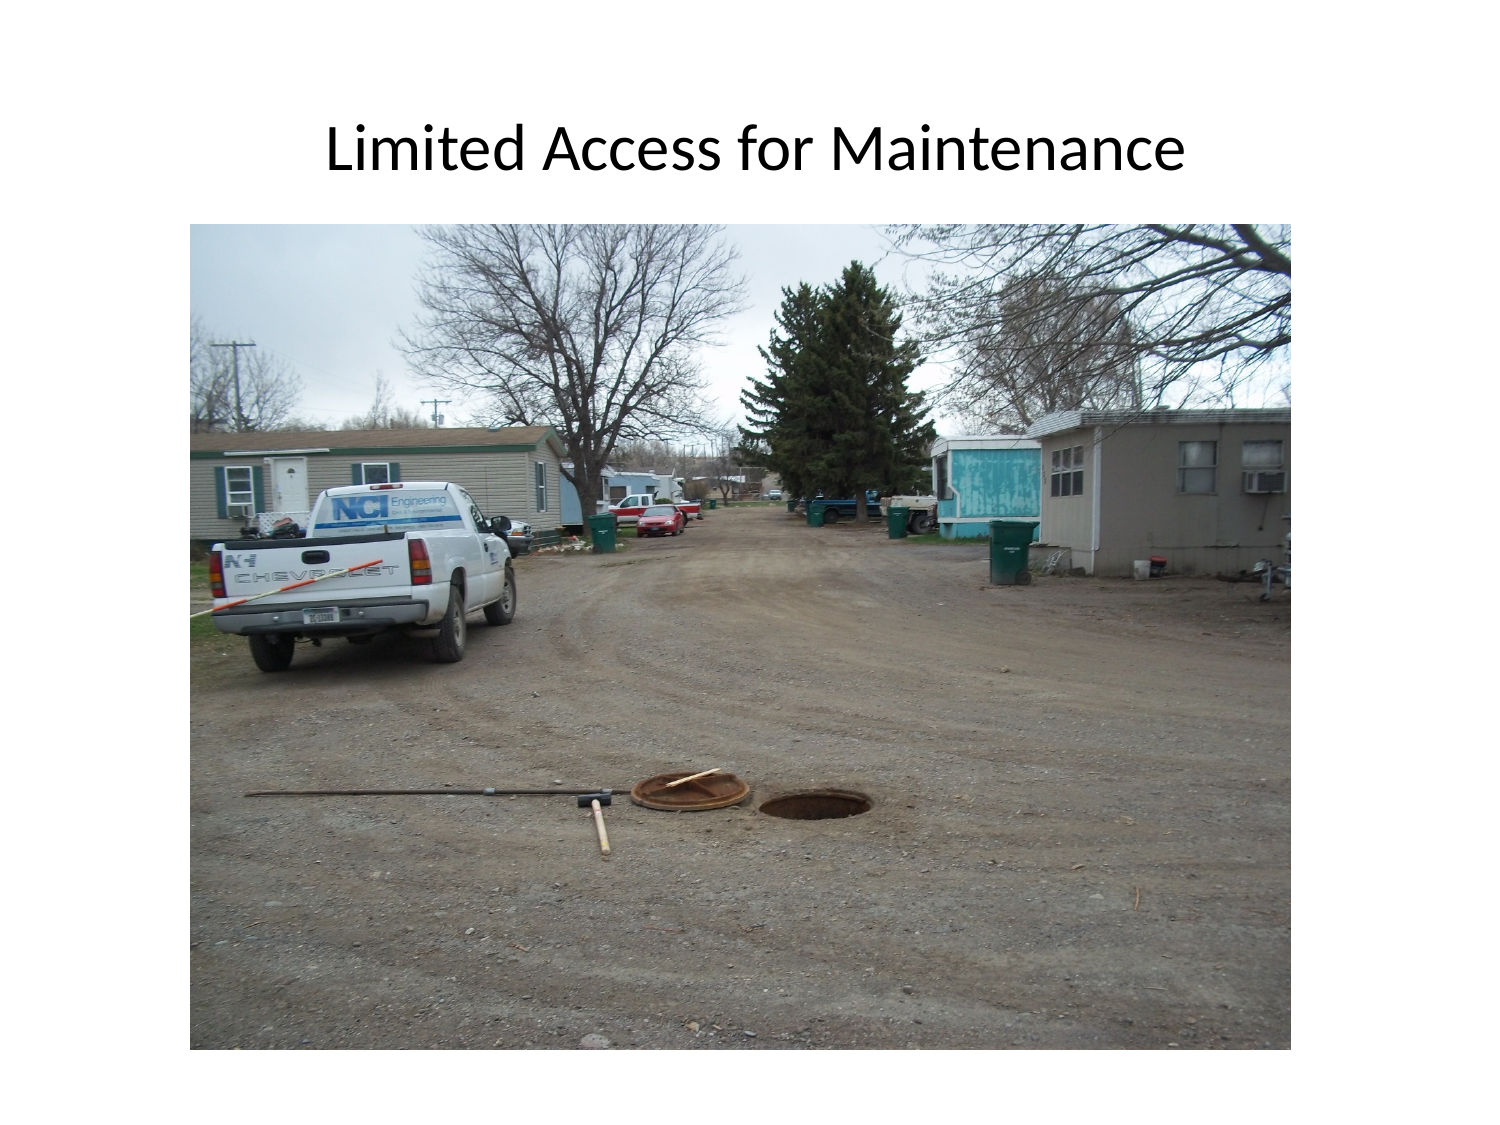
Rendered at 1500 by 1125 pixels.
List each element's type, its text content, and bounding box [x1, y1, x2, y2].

title Limited Access for Maintenance [187, 87, 1325, 201]
picture [190, 223, 1291, 1050]
